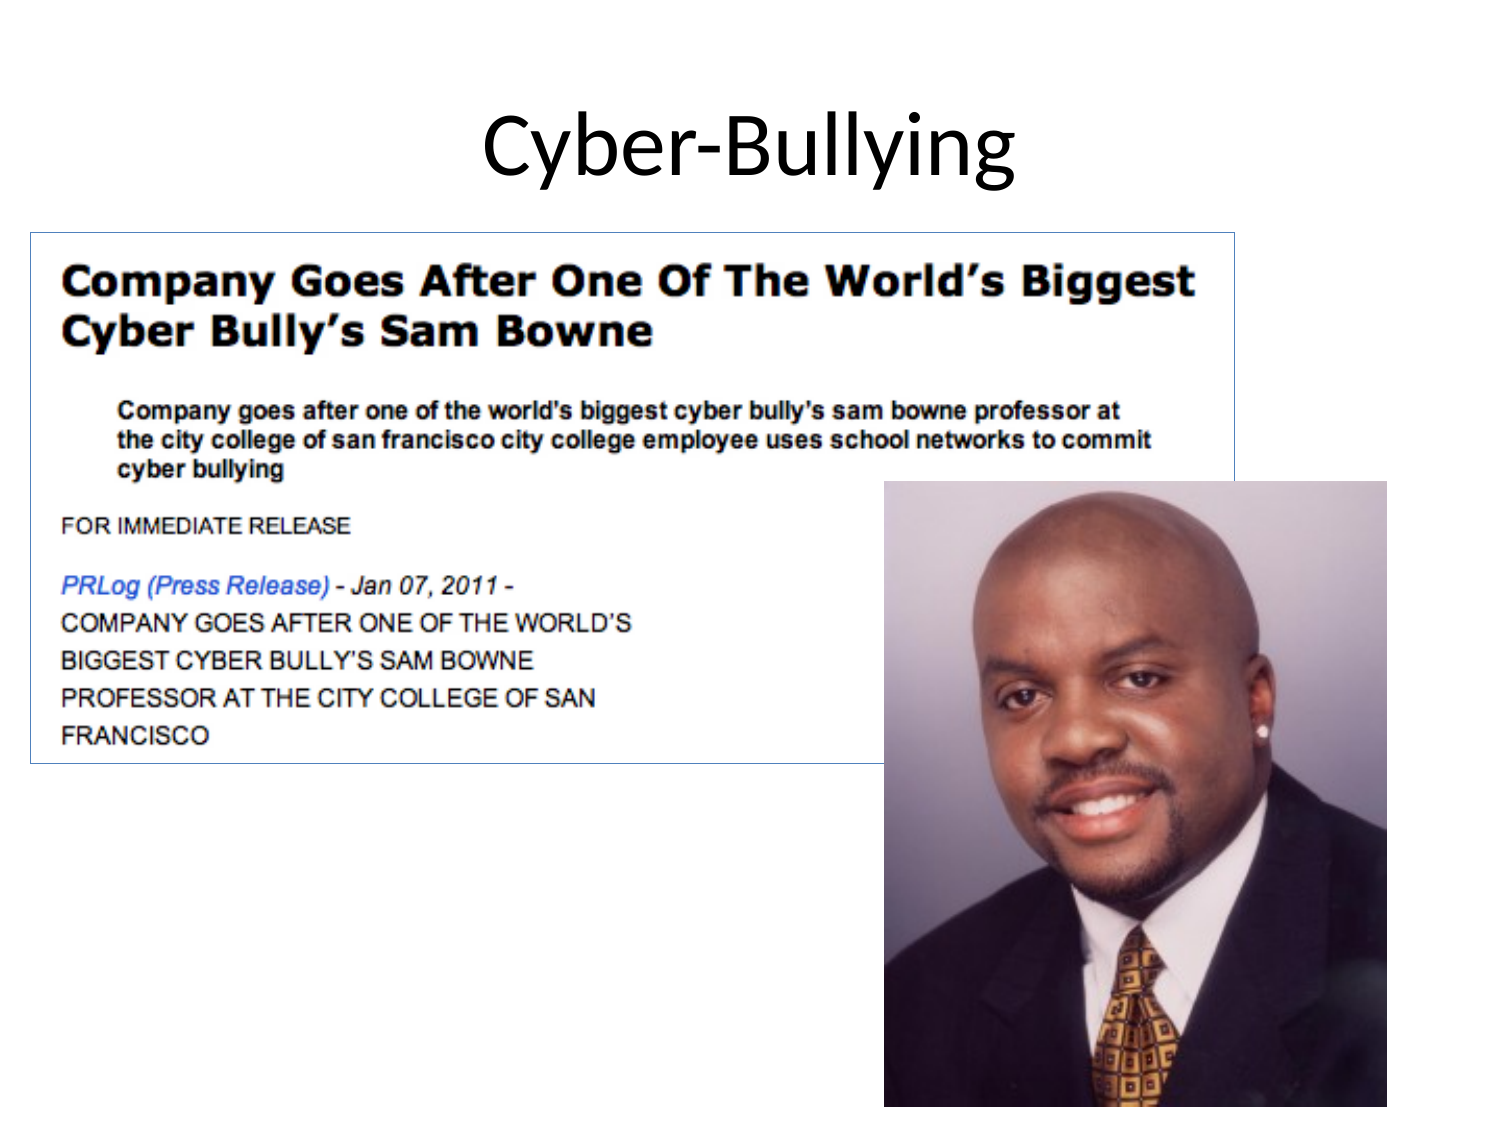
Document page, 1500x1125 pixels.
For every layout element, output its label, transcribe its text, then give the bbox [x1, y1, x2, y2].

picture [29, 232, 1387, 1107]
title Cyber-Bullying [75, 45, 1425, 233]
